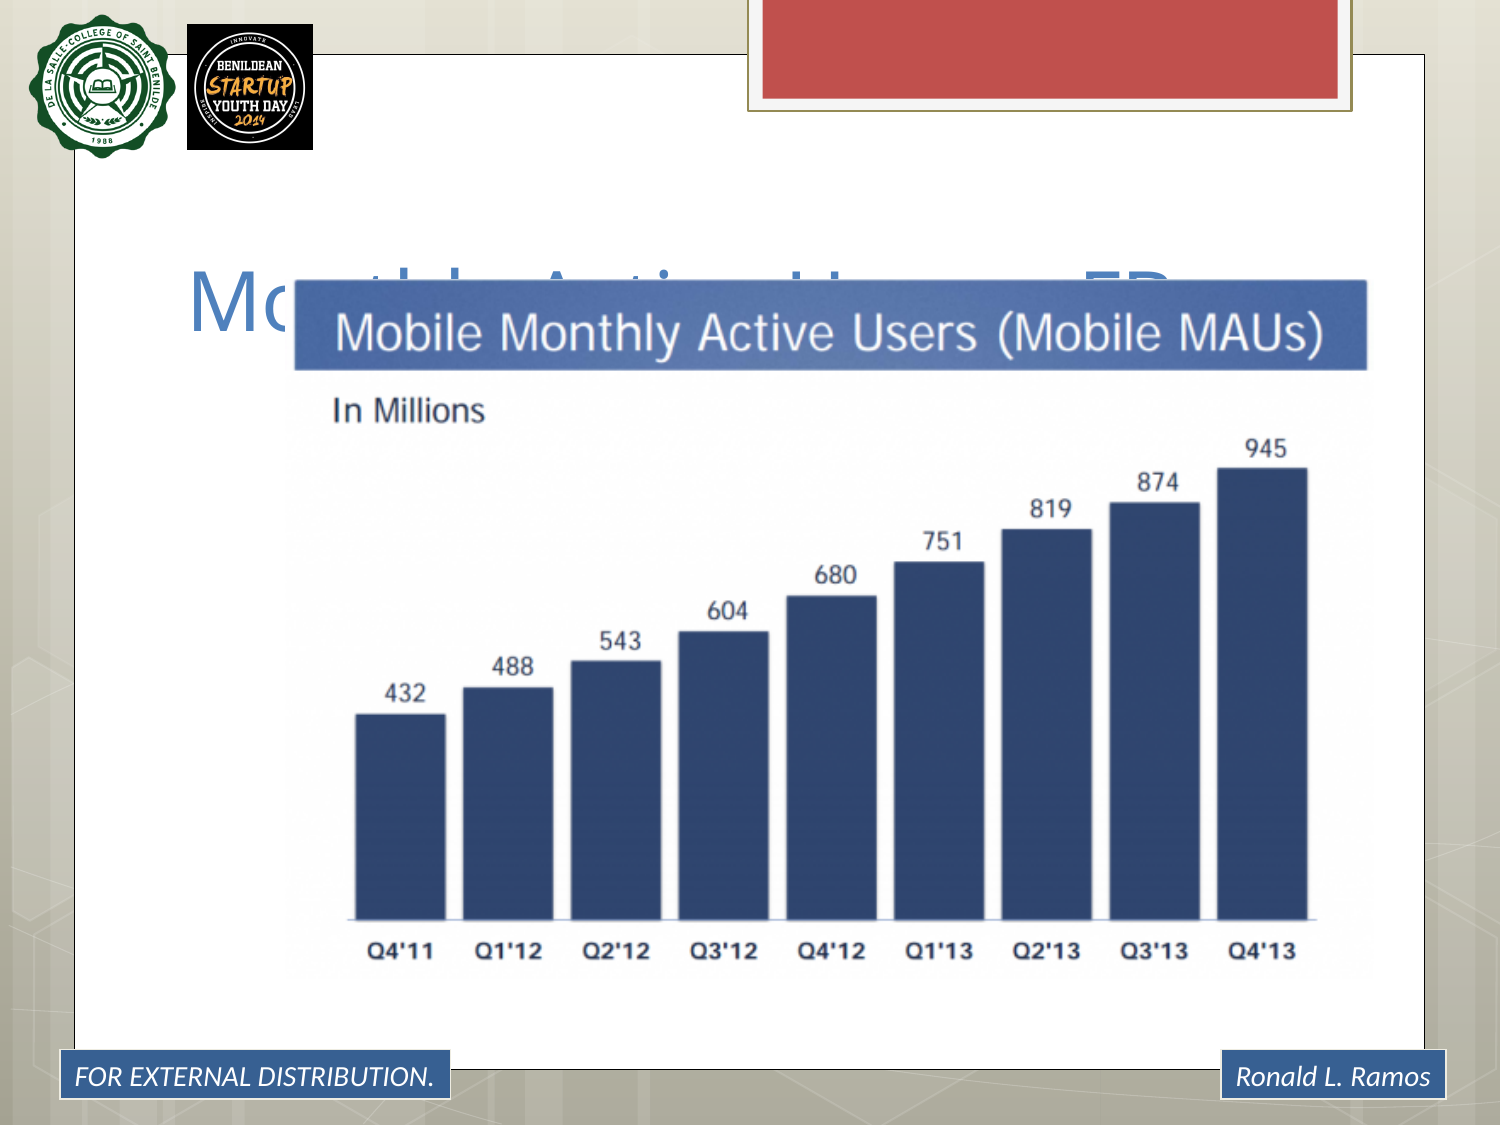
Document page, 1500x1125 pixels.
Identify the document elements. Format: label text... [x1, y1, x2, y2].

picture [187, 24, 313, 150]
picture [24, 12, 177, 163]
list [285, 176, 1375, 1081]
title Monthly Active Users - FB [171, 168, 1324, 357]
